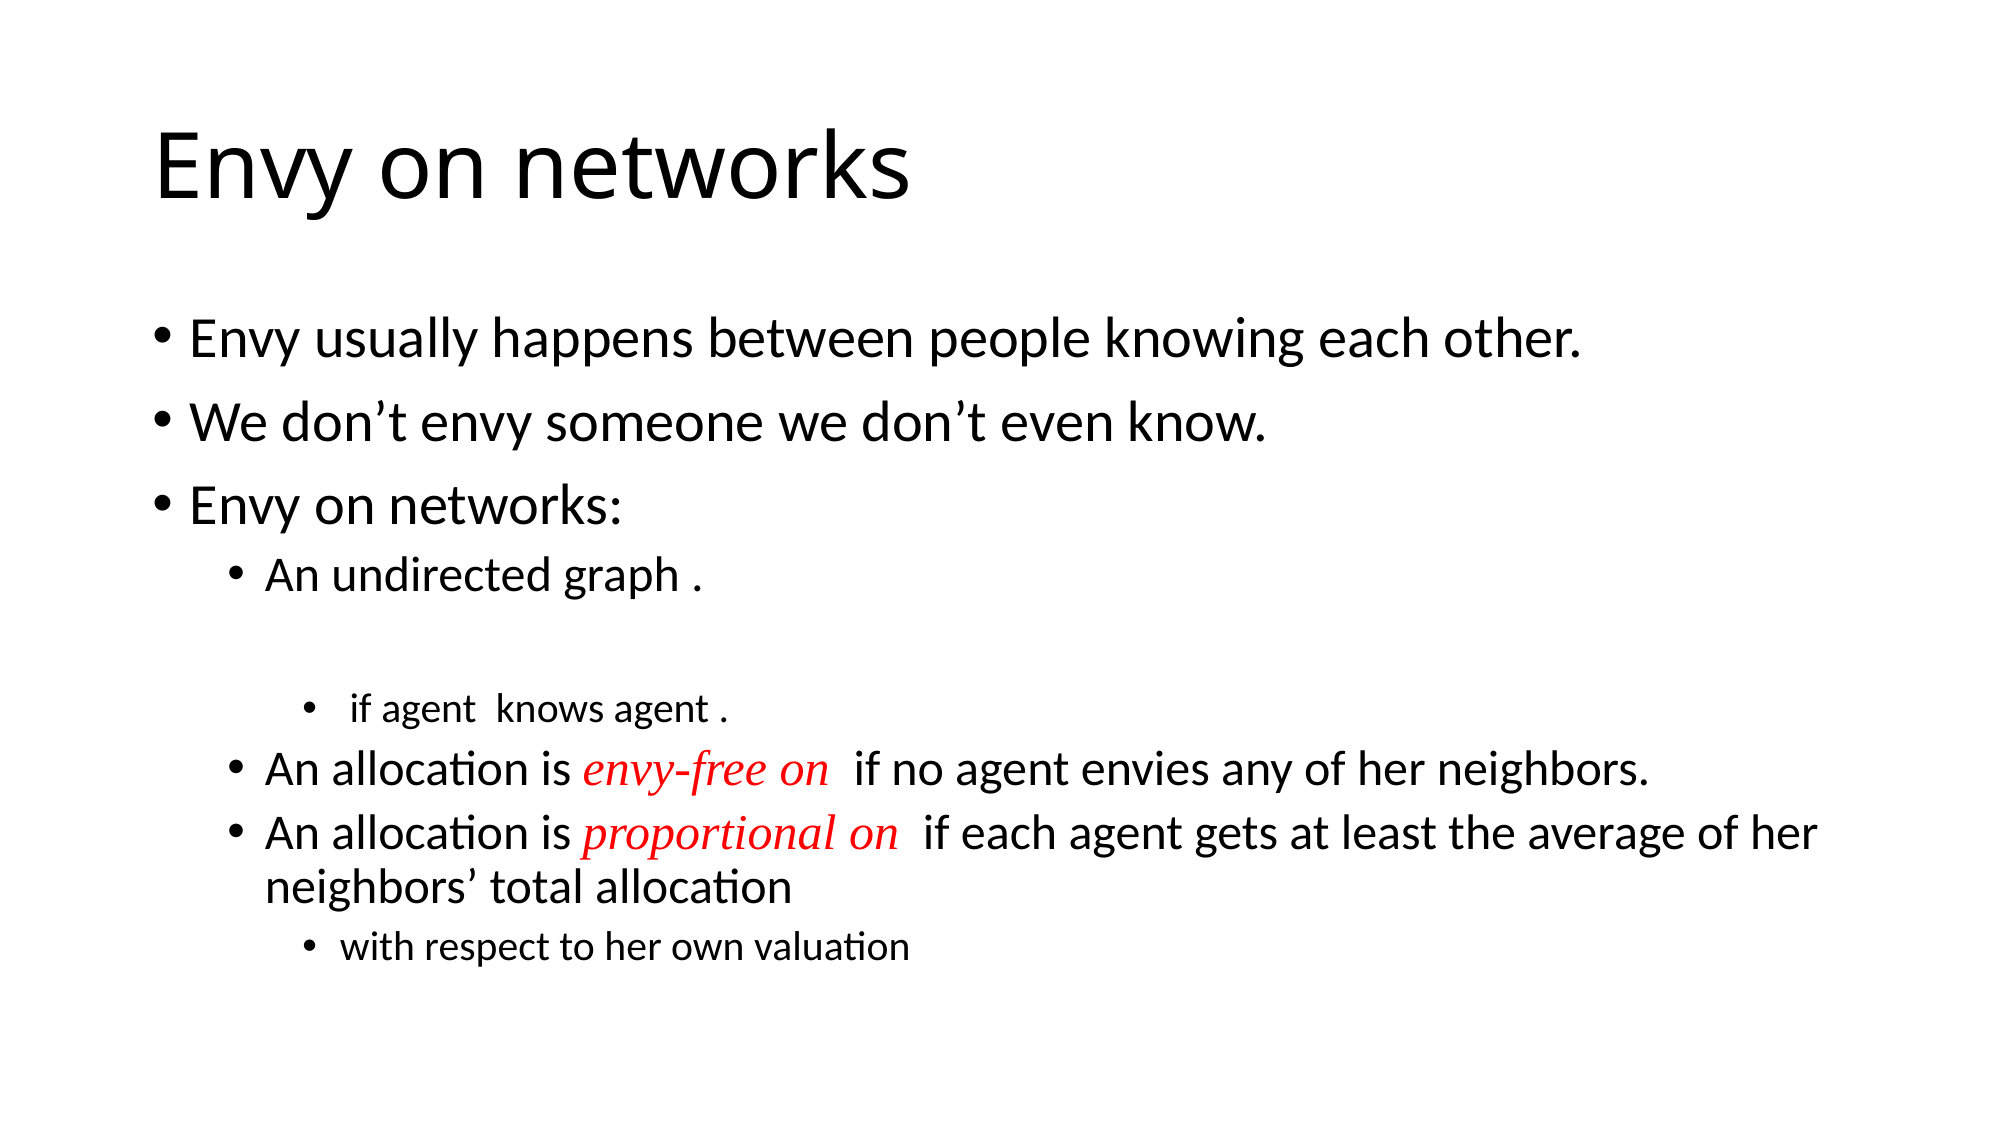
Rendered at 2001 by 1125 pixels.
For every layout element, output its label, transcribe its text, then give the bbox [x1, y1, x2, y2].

title Envy on networks [137, 59, 1863, 278]
